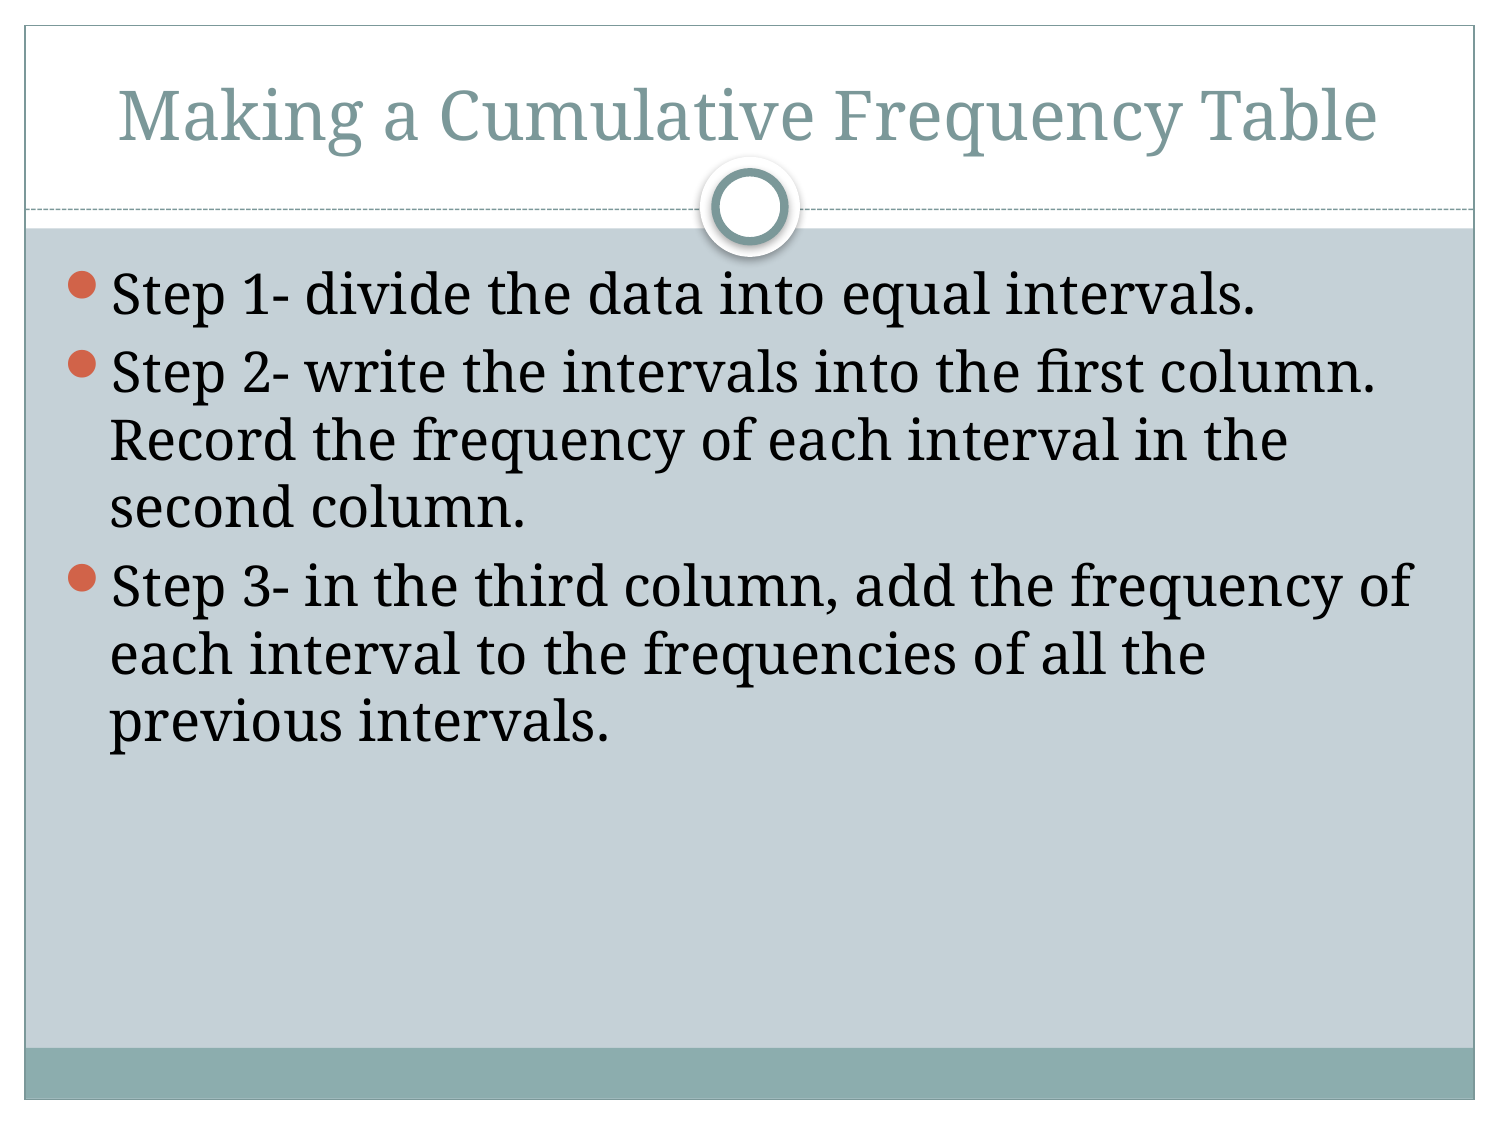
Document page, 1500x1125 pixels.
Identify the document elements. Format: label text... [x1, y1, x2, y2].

list Step 1- divide the data into equal intervals. Step 2- write the intervals into the first column. Record the frequency of each interval in the second column. Step 3- in the third column, add the frequency of each interval to the frequencies of all the previous intervals. [49, 250, 1445, 1001]
title Making a Cumulative Frequency Table [49, 37, 1450, 162]
